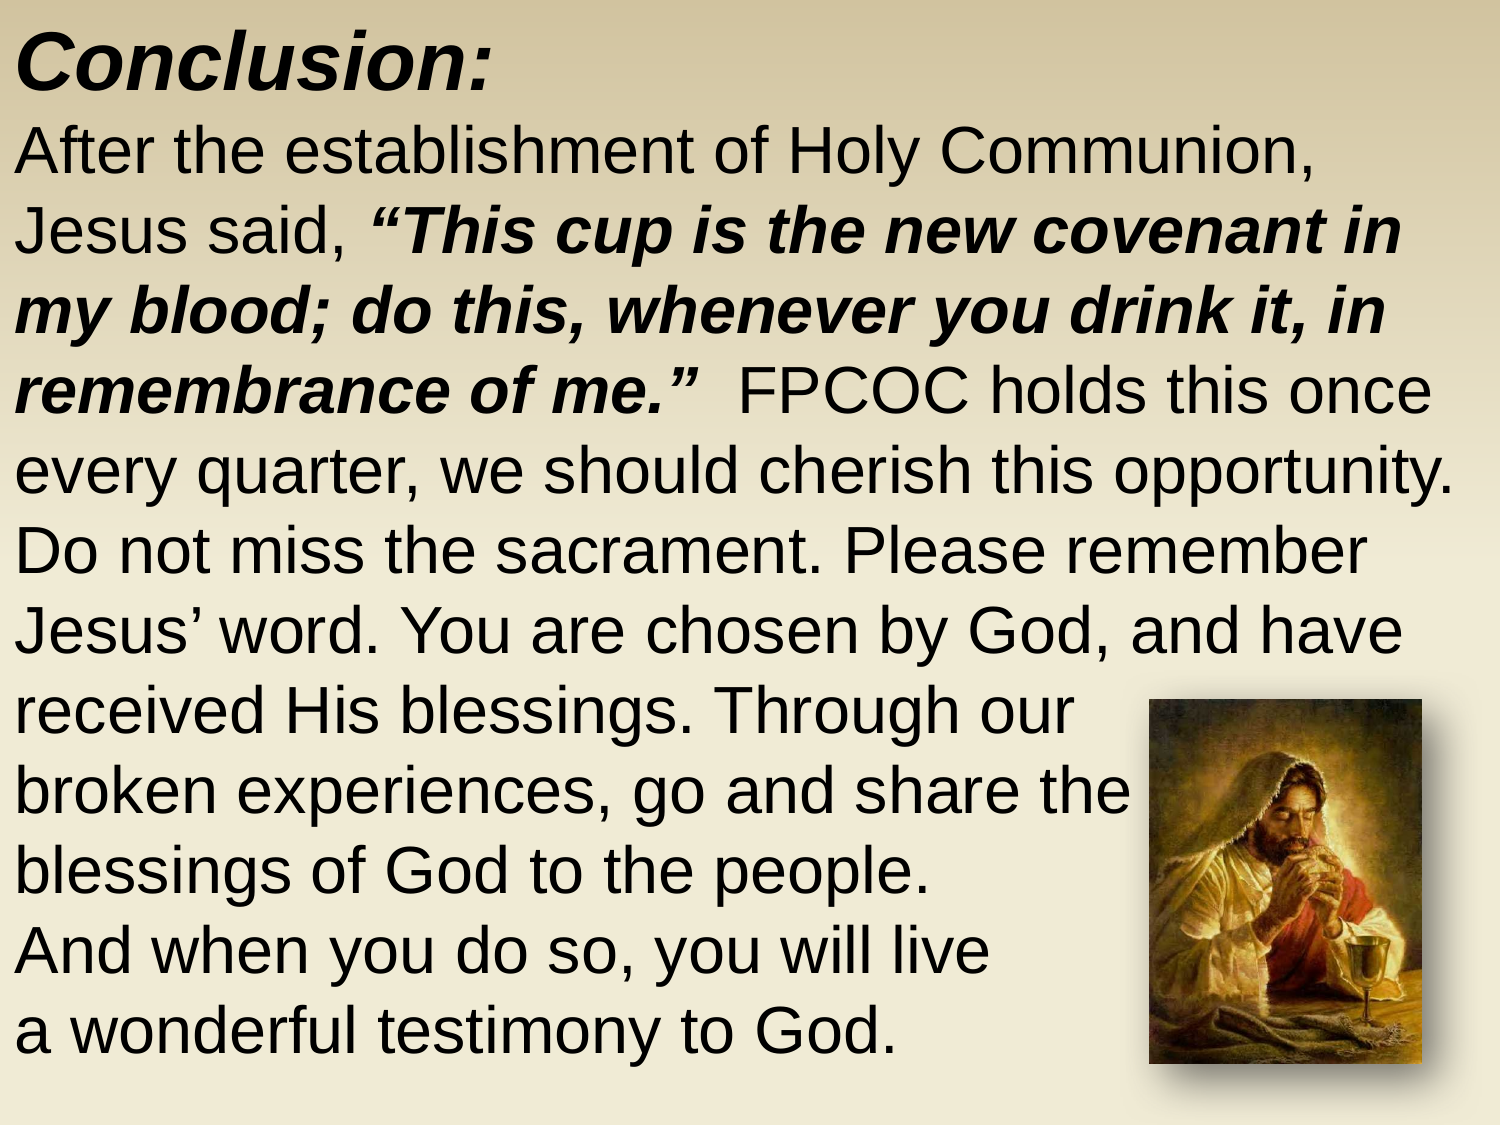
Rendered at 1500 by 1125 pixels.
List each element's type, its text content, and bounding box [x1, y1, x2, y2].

picture [1149, 699, 1422, 1065]
text_box Conclusion: After the establishment of Holy Communion, Jesus said, “This cup is the new covenant in my blood; do this, whenever you drink it, in remembrance of me.” FPCOC holds this once every quarter, we should cherish this opportunity. Do not miss the sacrament. Please remember Jesus’ word. You are chosen by God, and have received His blessings. Through our broken experiences, go and share the blessings of God to the people. And when you do so, you will live a wonderful testimony to God. [0, 0, 1475, 1075]
